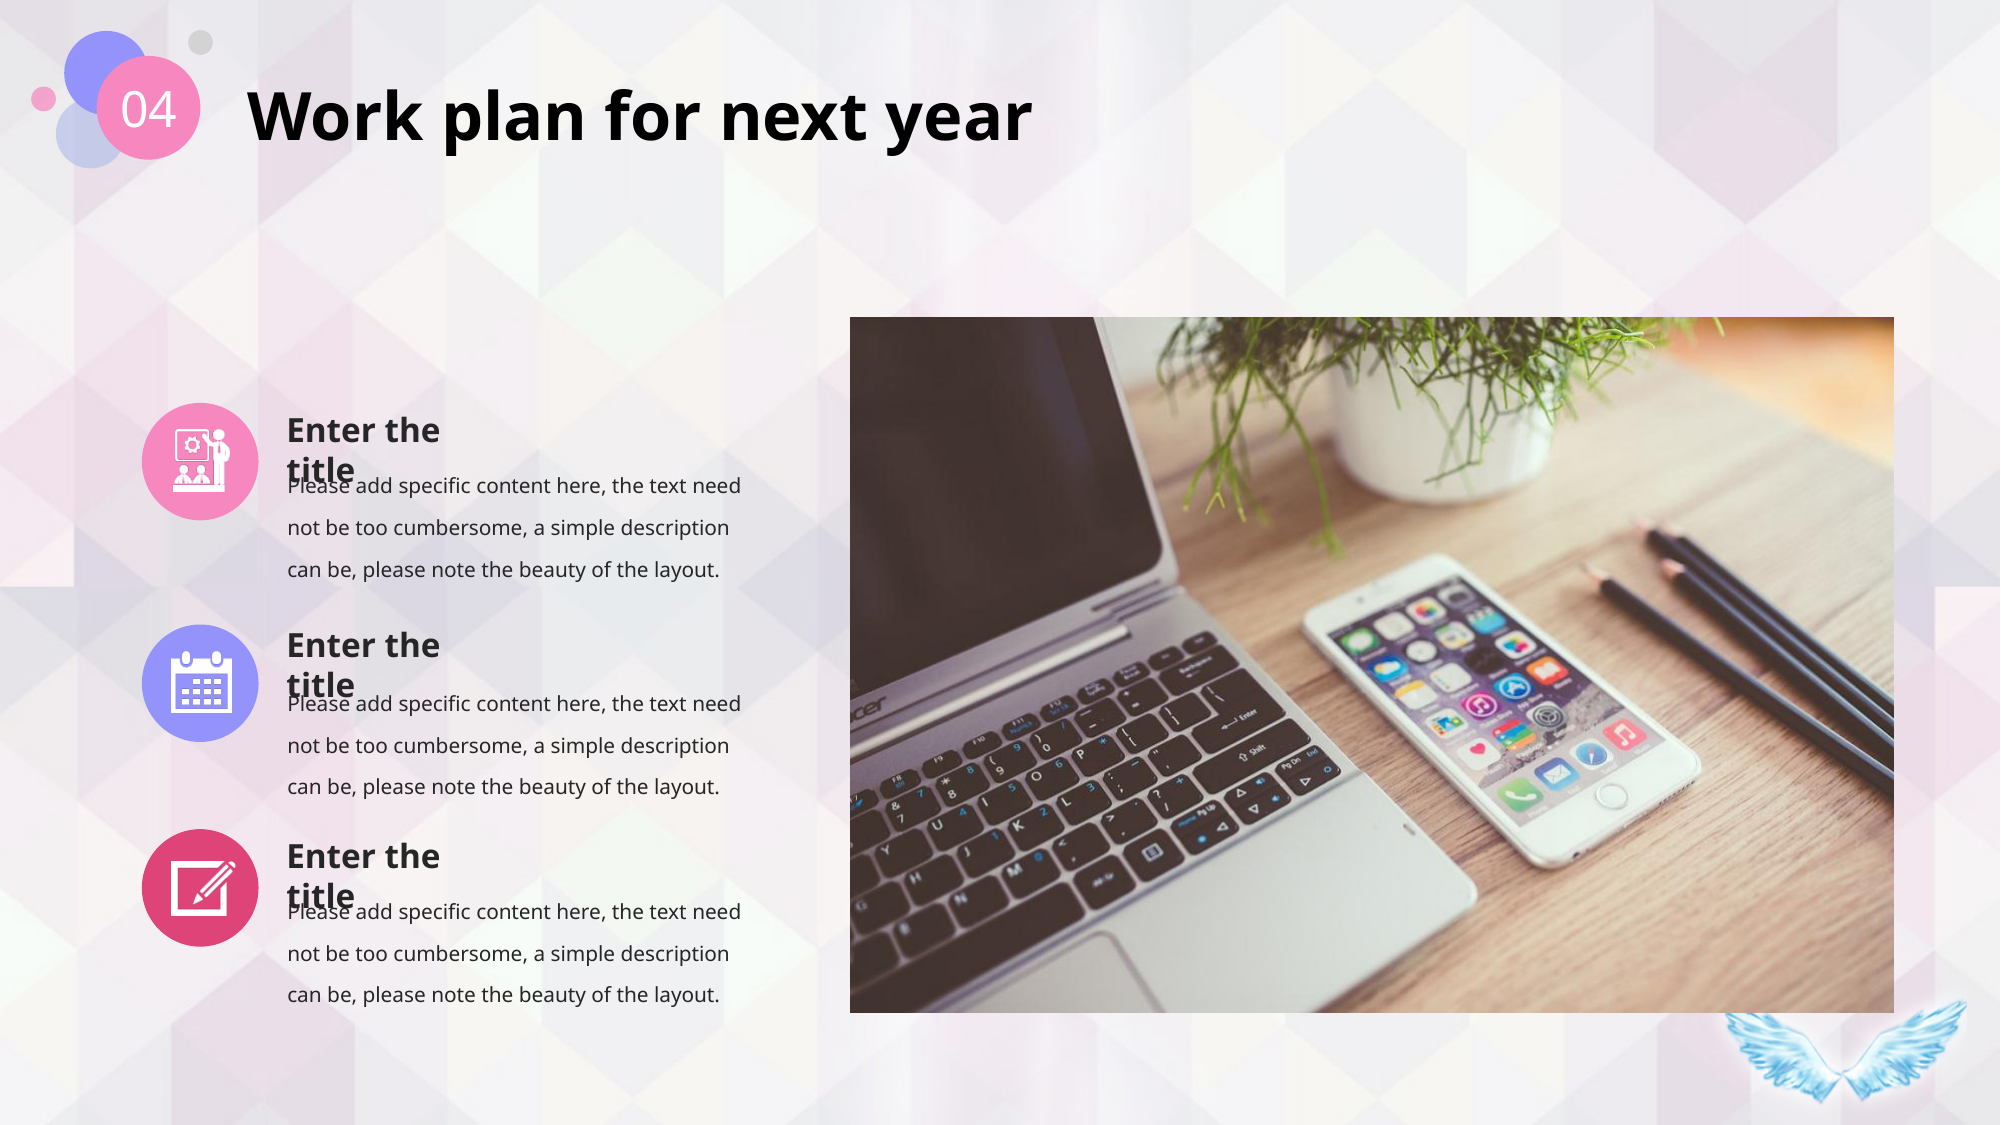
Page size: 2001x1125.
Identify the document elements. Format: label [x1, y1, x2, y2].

text_box [141, 624, 747, 753]
picture [0, 0, 2000, 1125]
text_box [31, 30, 213, 169]
text_box [141, 402, 747, 536]
text_box [141, 829, 747, 961]
